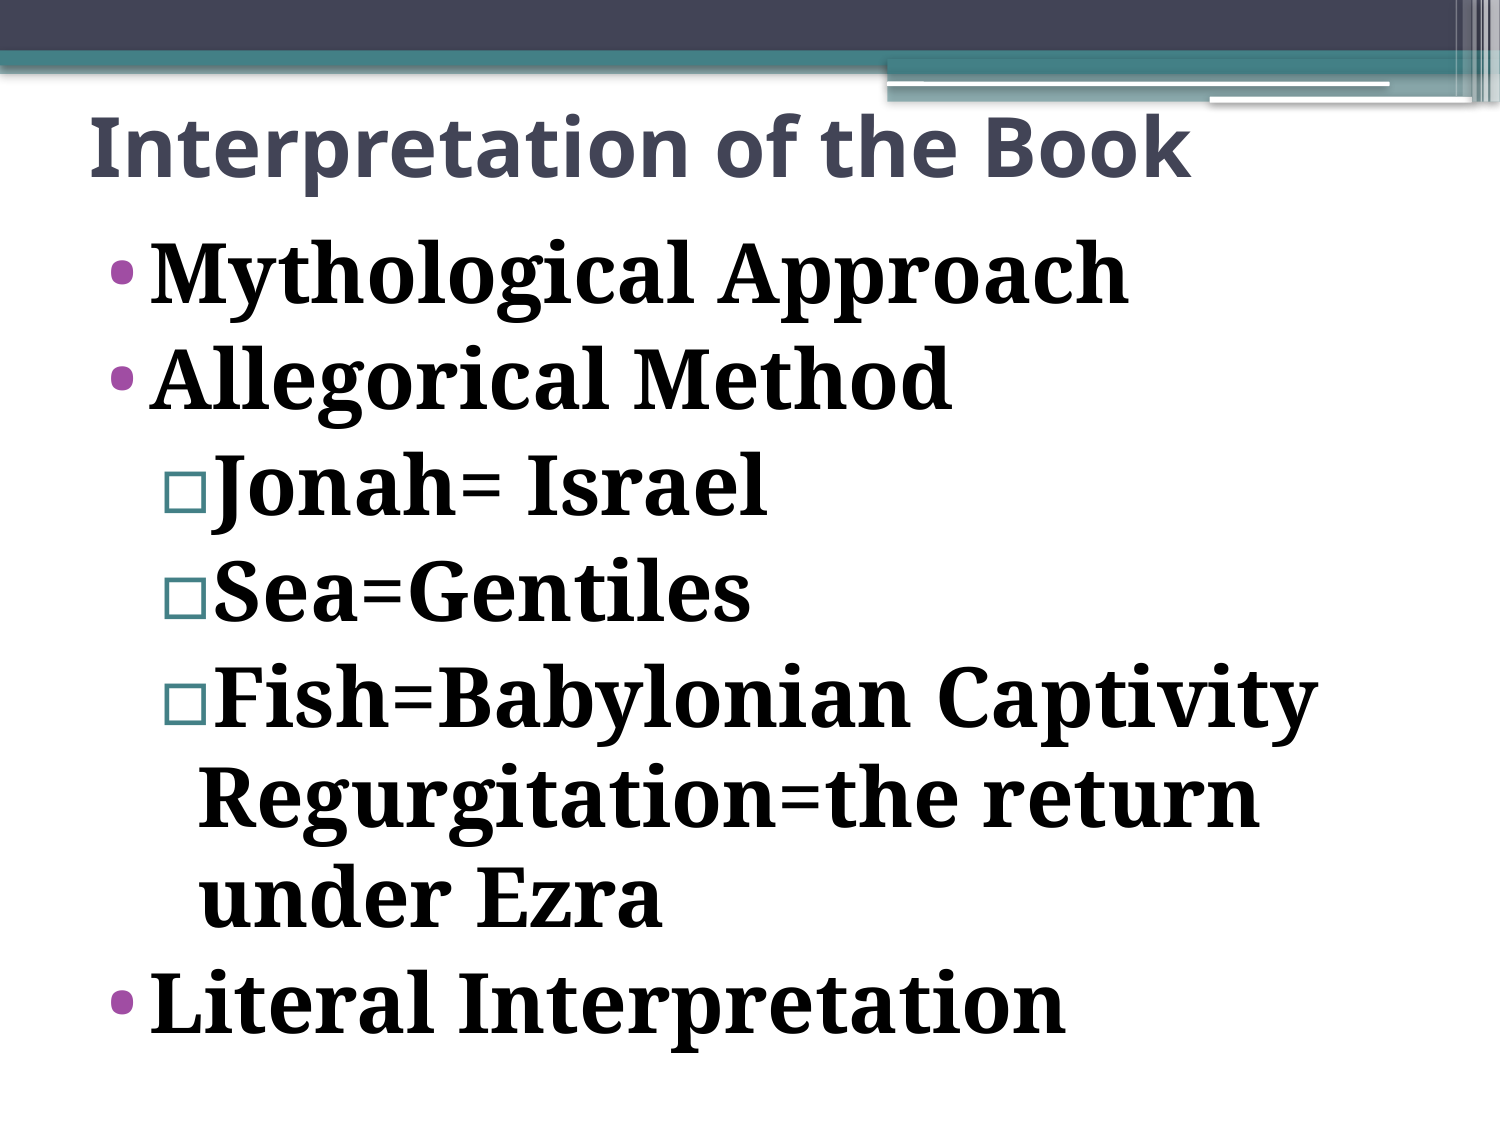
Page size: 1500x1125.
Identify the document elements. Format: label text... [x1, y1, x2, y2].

list Mythological Approach Allegorical Method Jonah= Israel Sea=Gentiles Fish=Babylonian Captivity Regurgitation=the return under Ezra Literal Interpretation [75, 212, 1425, 1079]
title Interpretation of the Book [75, 75, 1425, 212]
